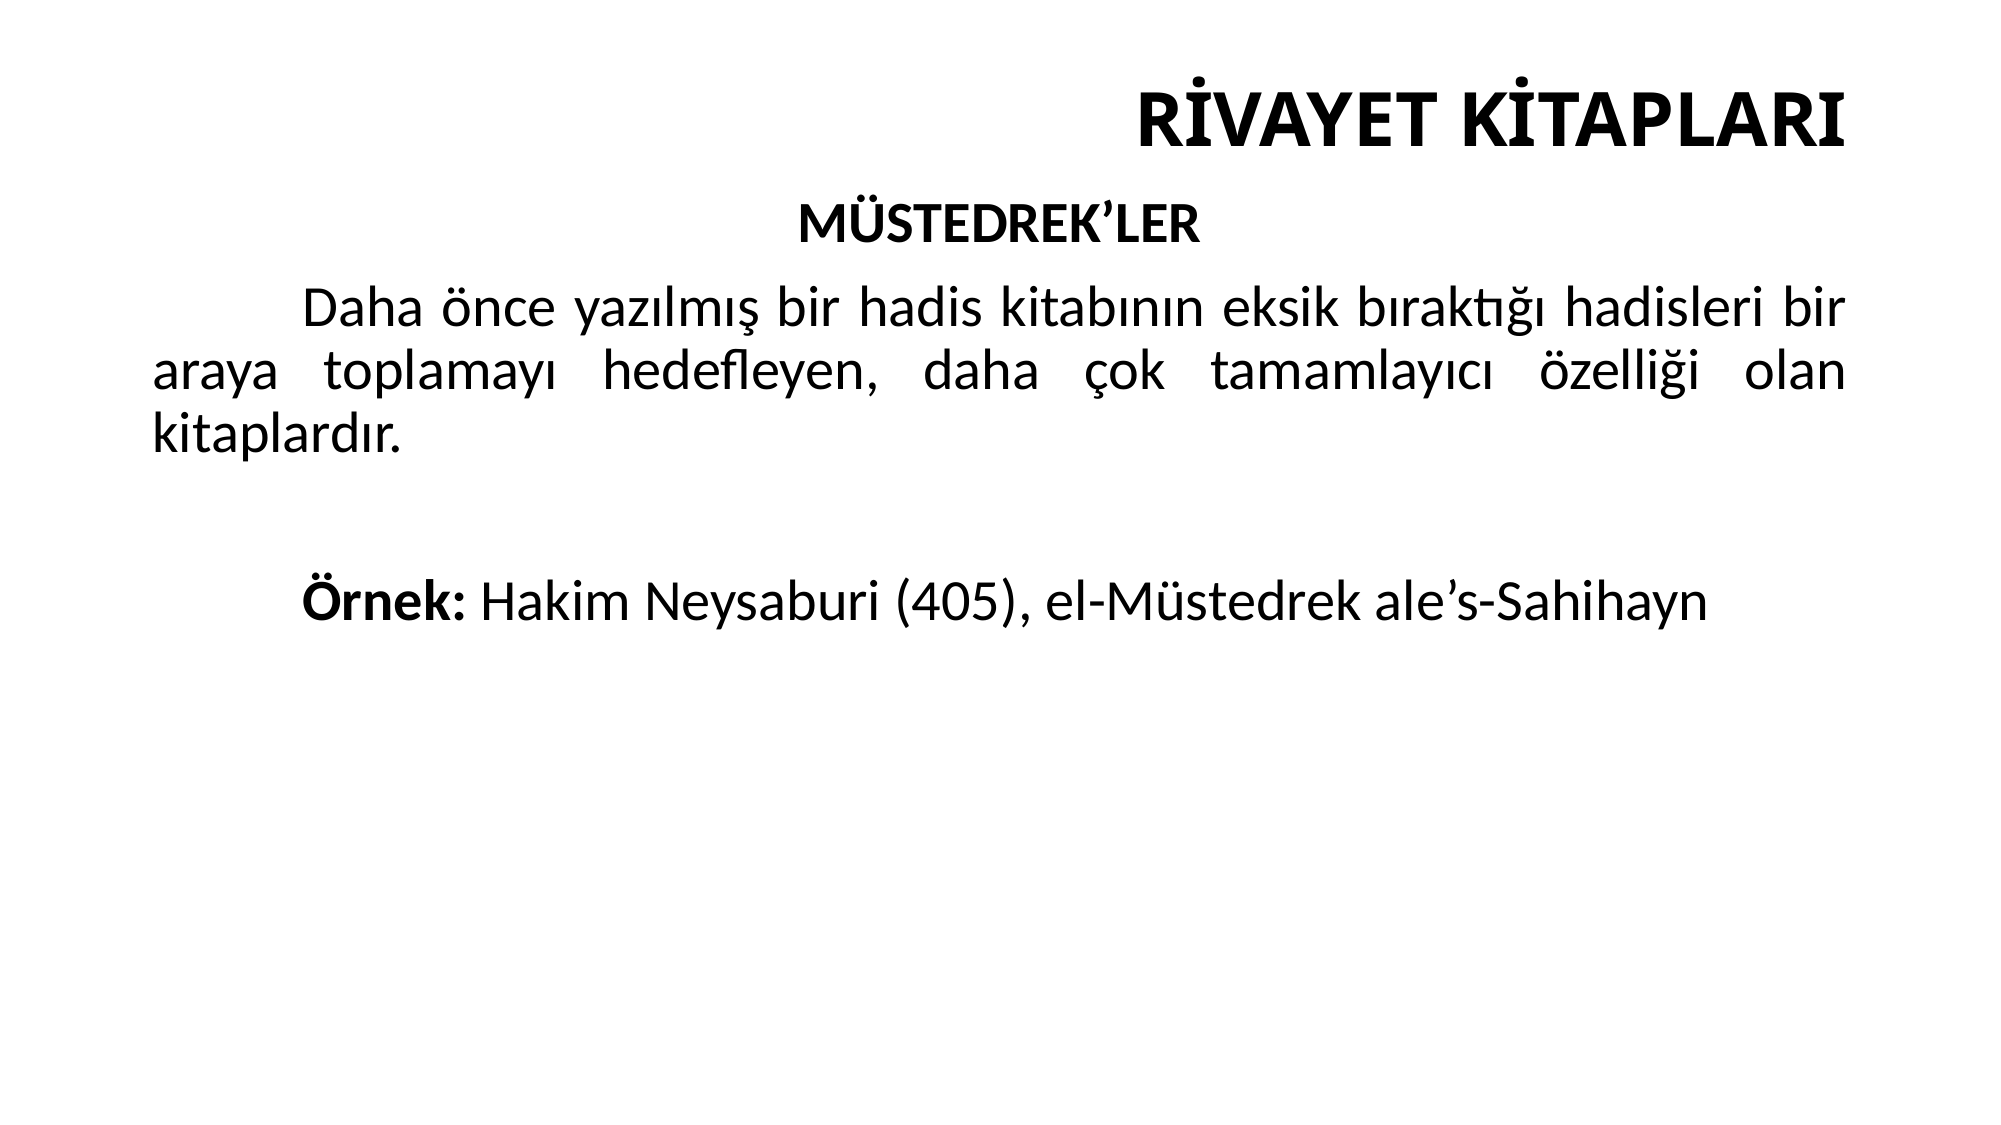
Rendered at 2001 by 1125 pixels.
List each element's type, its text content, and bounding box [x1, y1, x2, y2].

title RİVAYET KİTAPLARI [137, 59, 1863, 185]
list MÜSTEDREK’LER Daha önce yazılmış bir hadis kitabının eksik bıraktığı hadisleri bir araya toplamayı hedefleyen, daha çok tamamlayıcı özelliği olan kitaplardır. Örnek: Hakim Neysaburi (405), el-Müstedrek ale’s-Sahihayn [137, 185, 1863, 1014]
